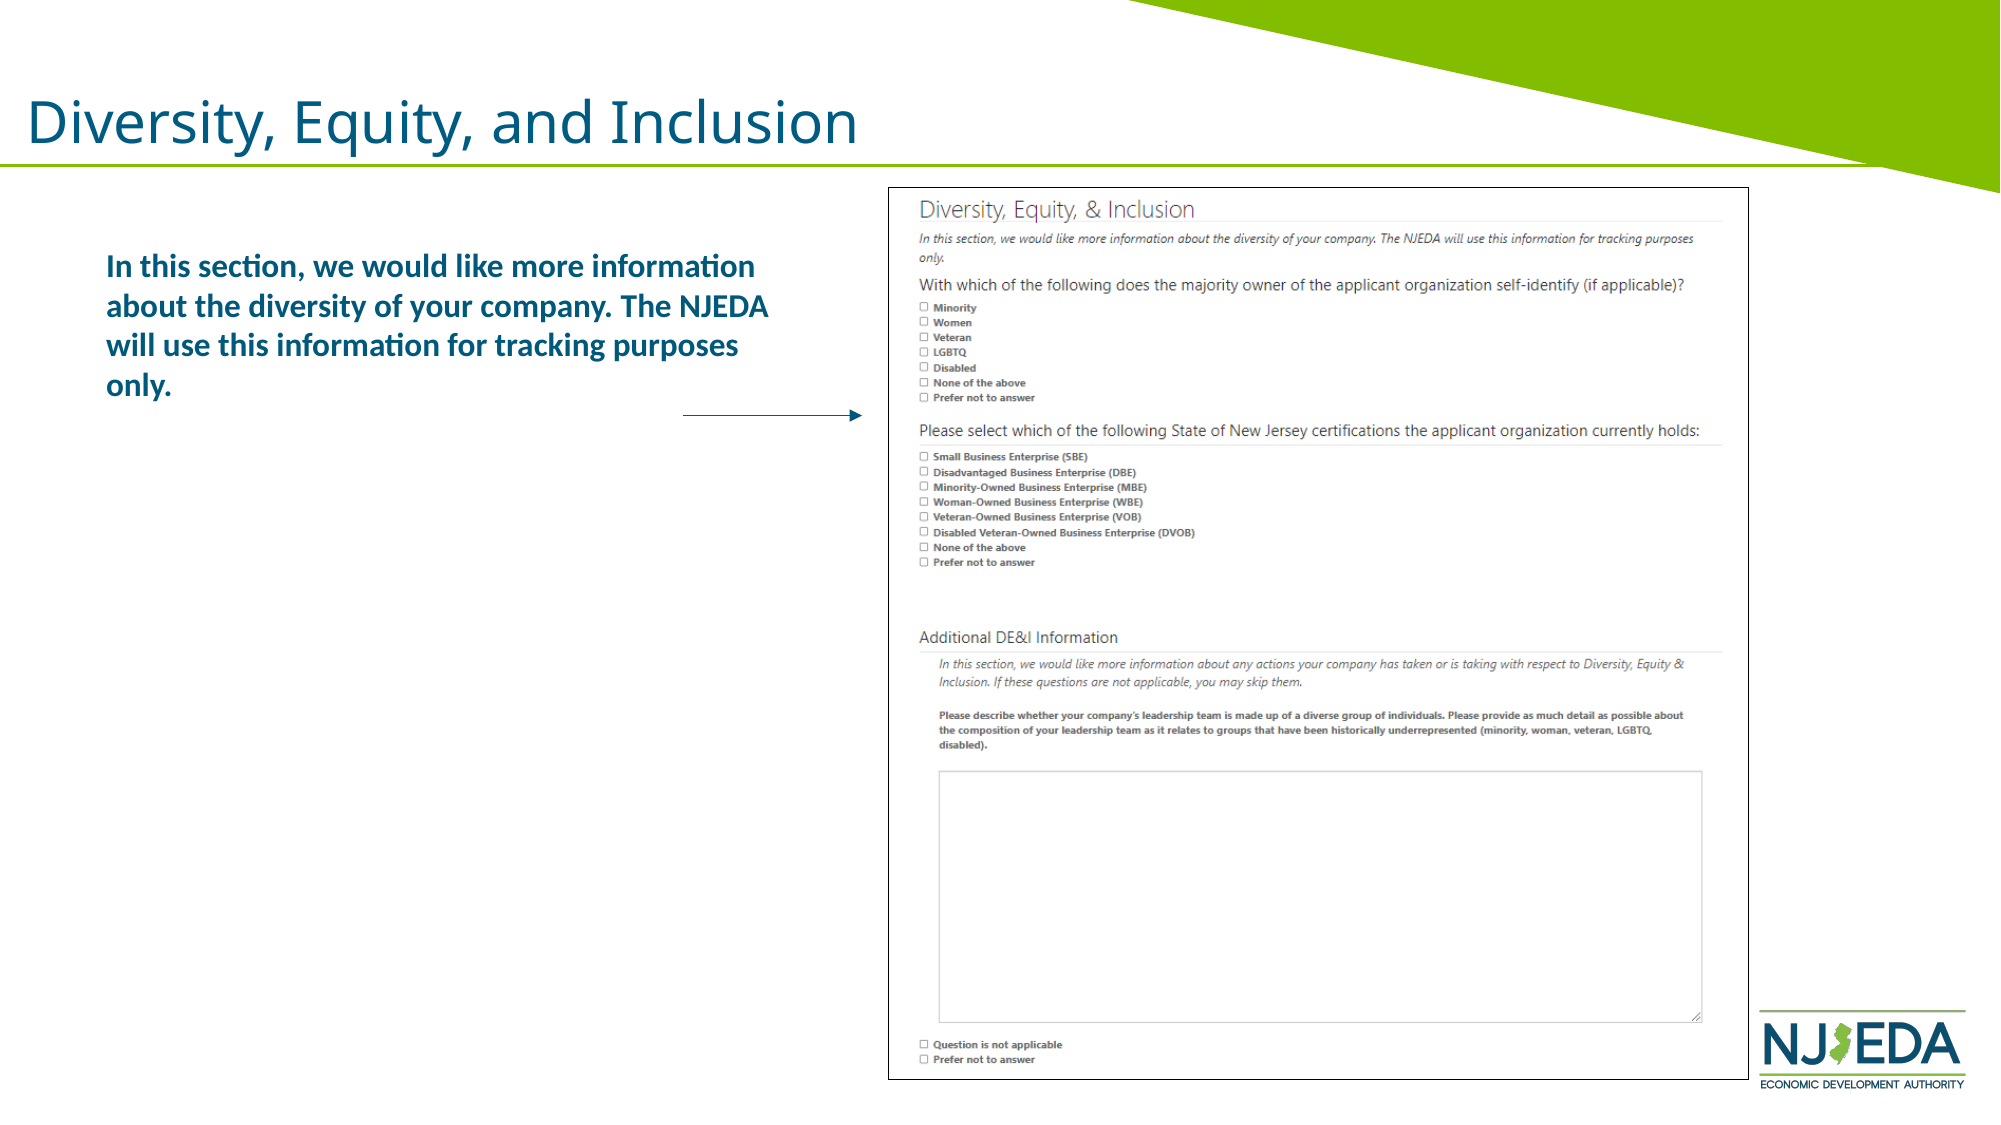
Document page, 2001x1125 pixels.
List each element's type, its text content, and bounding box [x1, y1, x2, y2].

title Diversity, Equity, and Inclusion [11, 94, 1936, 156]
picture [888, 187, 1980, 1125]
text_box In this section, we would like more information about the diversity of your company. The NJEDA will use this information for tracking purposes only. [91, 236, 812, 531]
